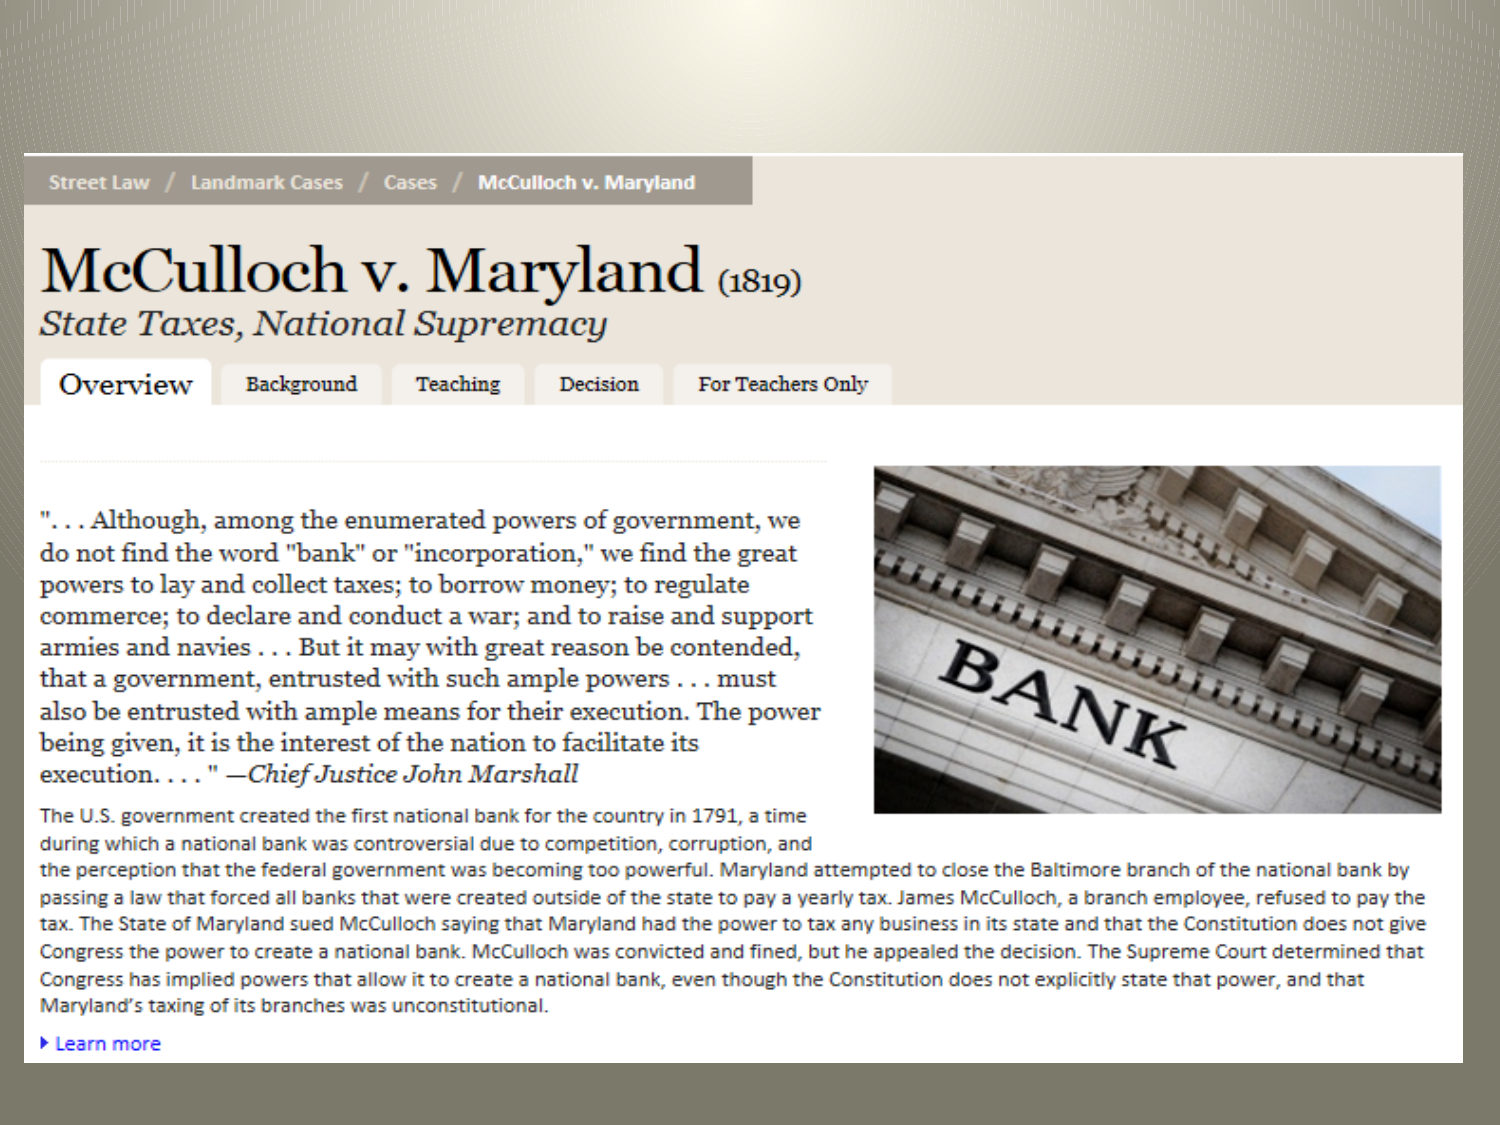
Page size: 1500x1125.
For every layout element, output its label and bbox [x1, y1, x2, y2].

picture [24, 153, 1463, 1063]
